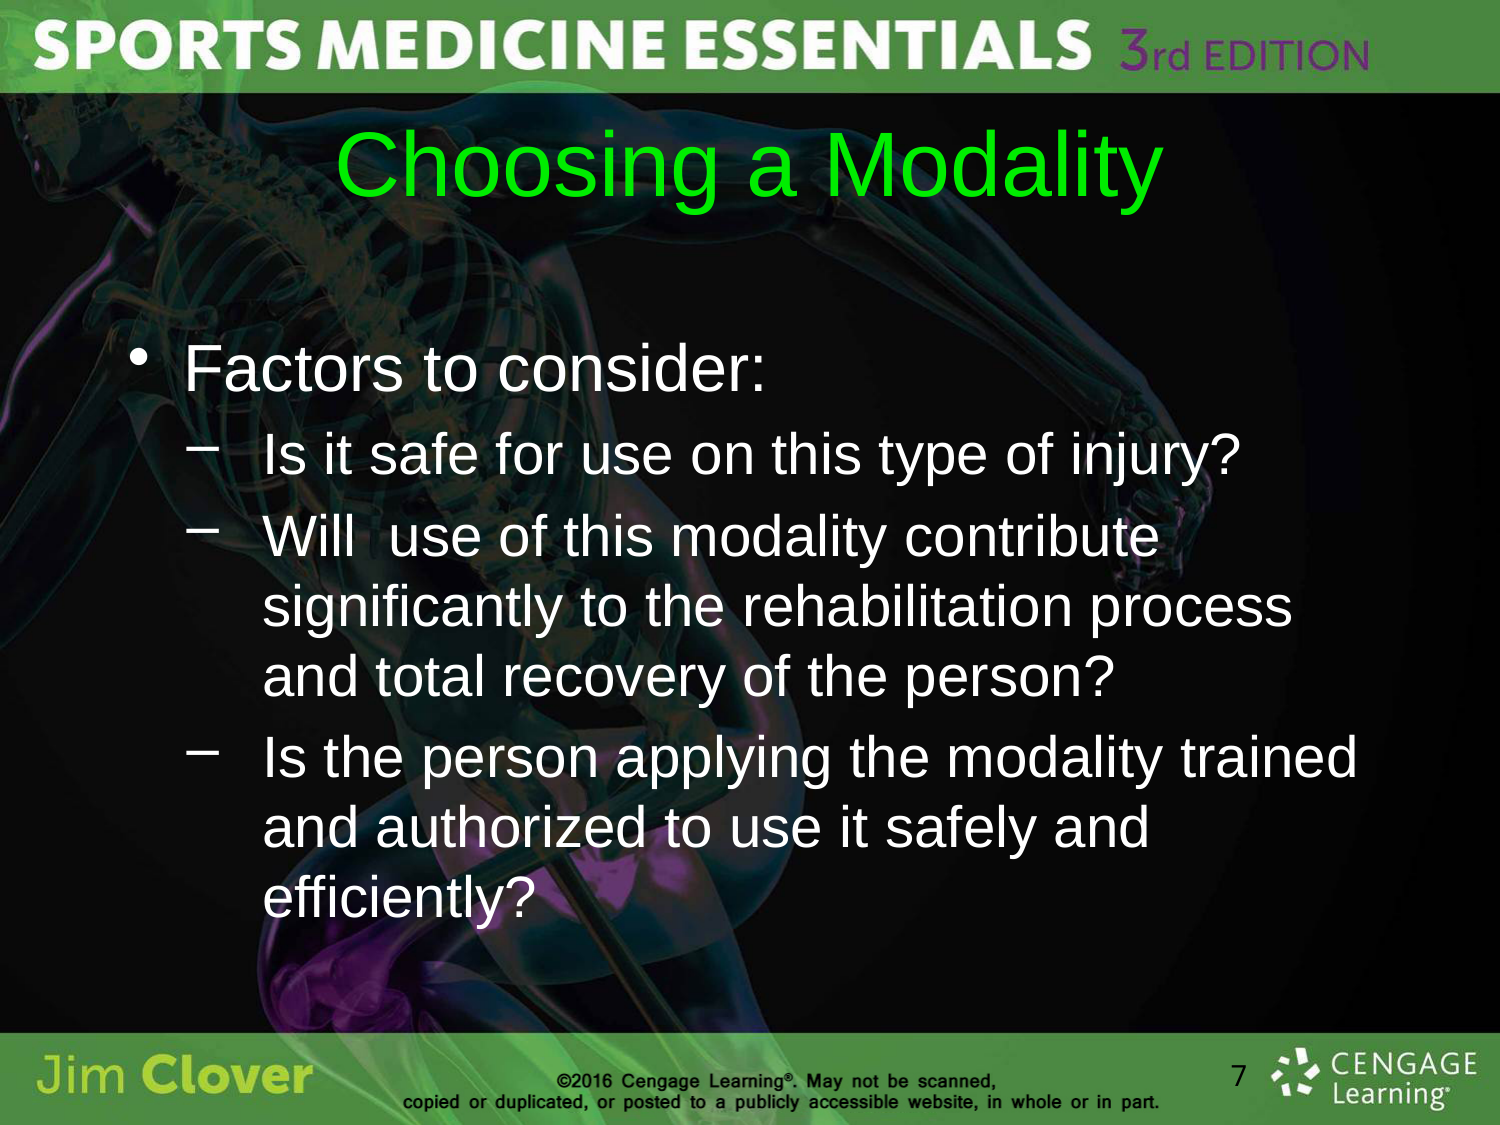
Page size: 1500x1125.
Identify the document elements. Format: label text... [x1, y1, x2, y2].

slide_number 7 [950, 1050, 1263, 1125]
list Factors to consider: Is it safe for use on this type of injury? Will use of this modality contribute significantly to the rehabilitation process and total recovery of the person? Is the person applying the modality trained and authorized to use it safely and efficiently? [112, 317, 1413, 1030]
picture [0, 0, 1500, 1125]
title Choosing a Modality [112, 104, 1388, 218]
